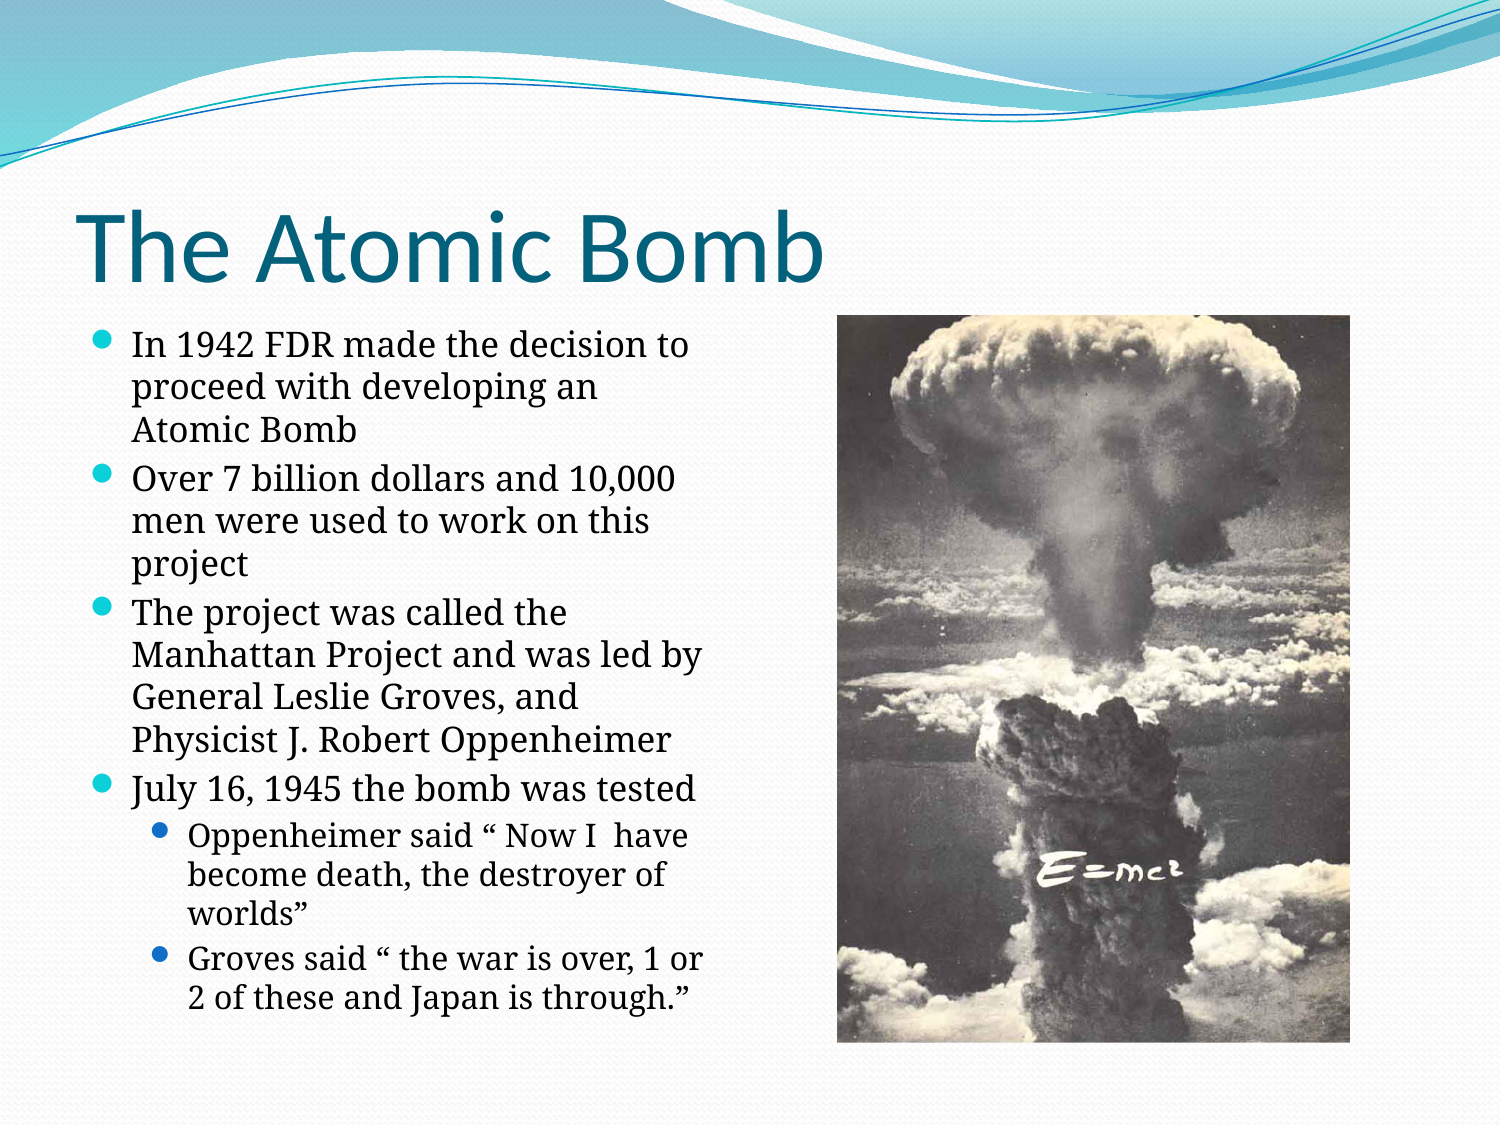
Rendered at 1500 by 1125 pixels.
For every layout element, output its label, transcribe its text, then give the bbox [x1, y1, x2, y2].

title The Atomic Bomb [75, 115, 1425, 303]
list In 1942 FDR made the decision to proceed with developing an Atomic Bomb Over 7 billion dollars and 10,000 men were used to work on this project The project was called the Manhattan Project and was led by General Leslie Groves, and Physicist J. Robert Oppenheimer July 16, 1945 the bomb was tested Oppenheimer said “ Now I have become death, the destroyer of worlds” Groves said “ the war is over, 1 or 2 of these and Japan is through.” [75, 314, 738, 1043]
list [837, 314, 1351, 1043]
